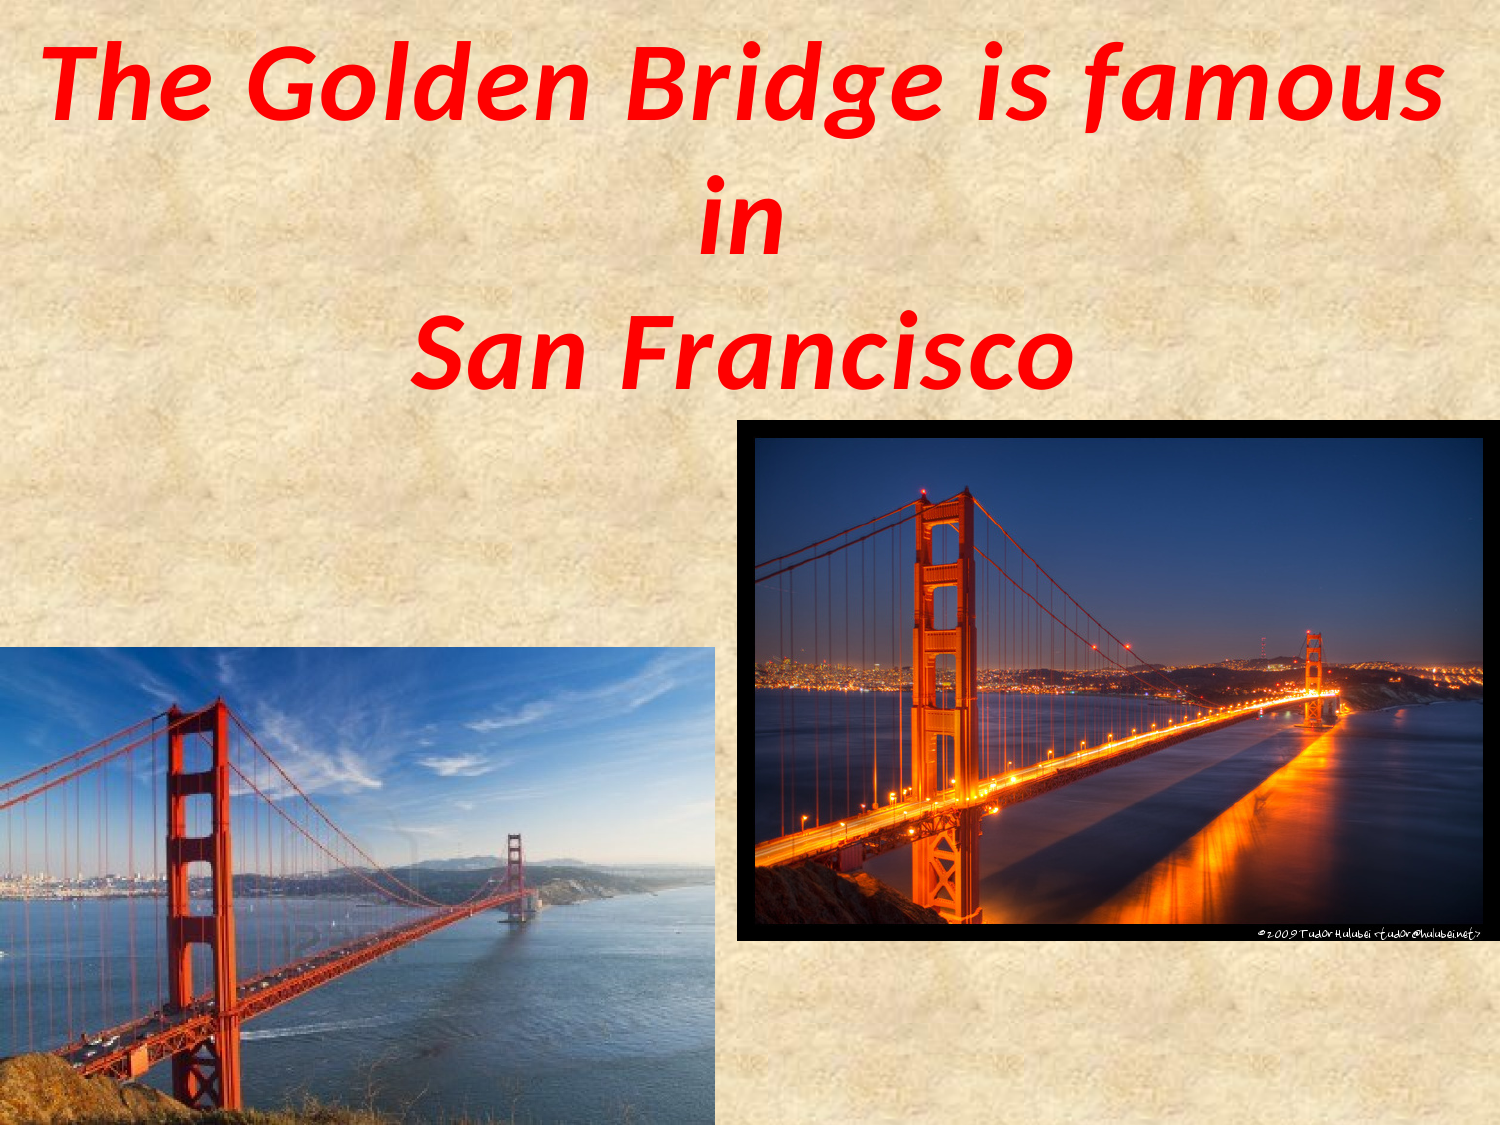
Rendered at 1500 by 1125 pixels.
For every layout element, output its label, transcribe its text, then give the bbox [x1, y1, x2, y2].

text_box The Golden Bridge is famous in San Francisco [0, 0, 1500, 420]
picture [0, 420, 1500, 1125]
